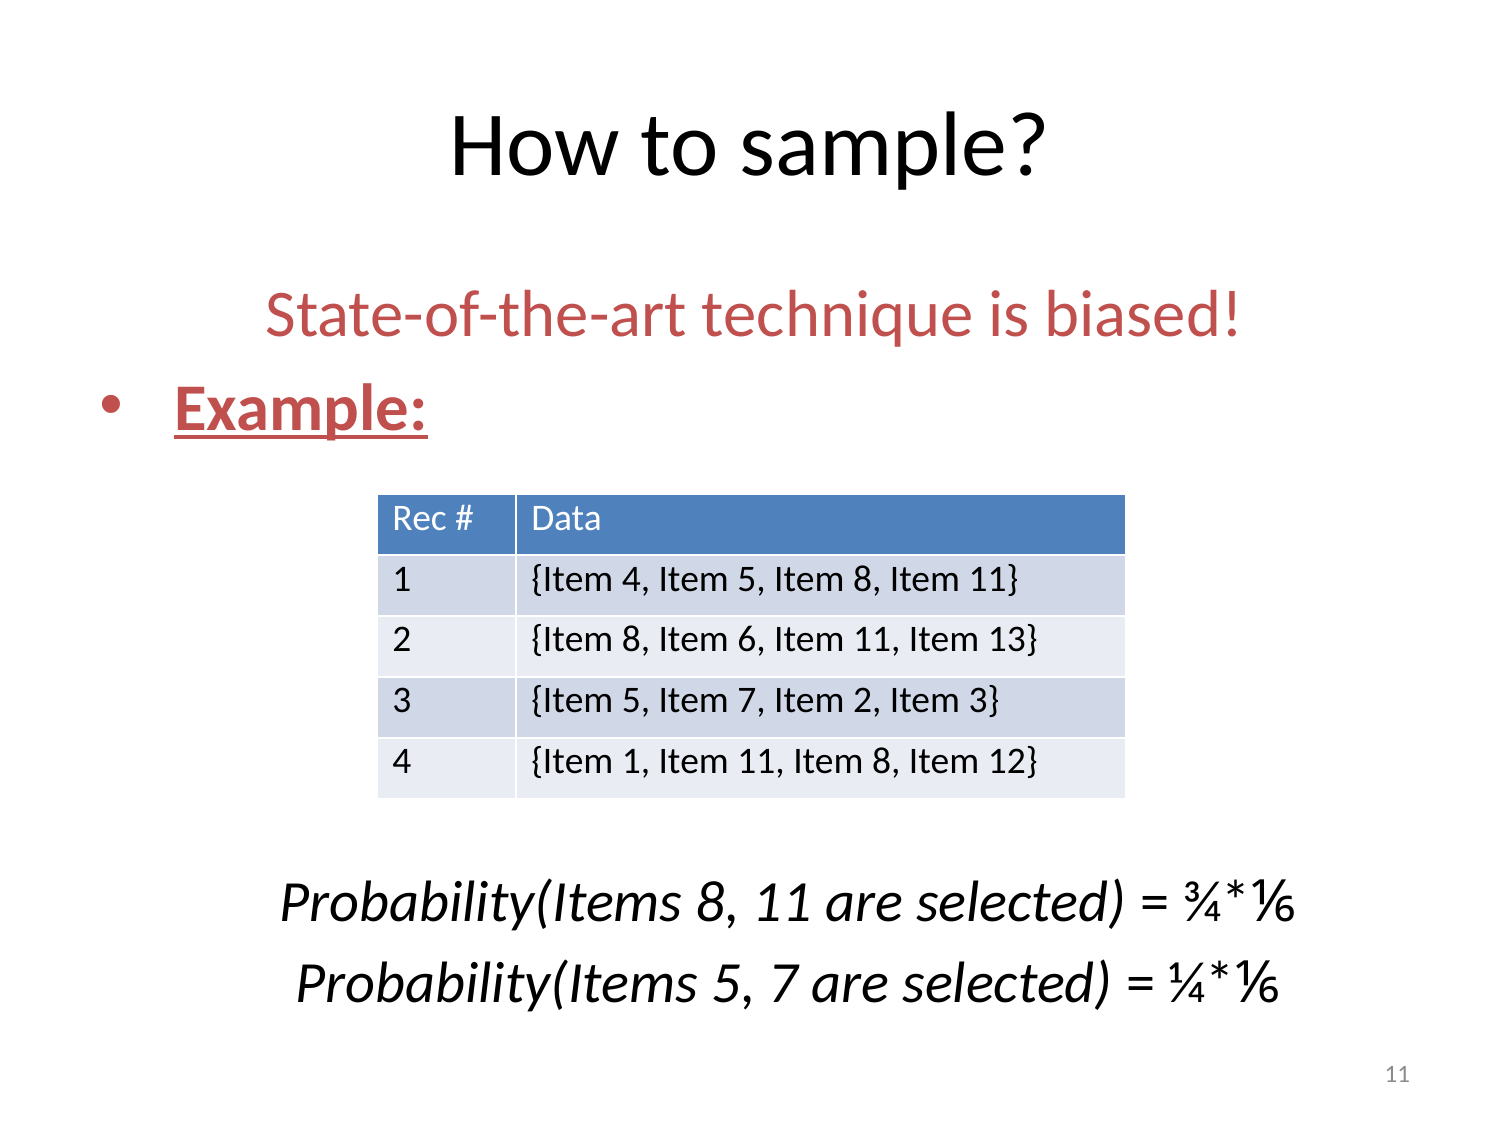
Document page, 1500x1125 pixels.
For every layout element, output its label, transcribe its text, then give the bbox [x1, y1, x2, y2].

table_cell {Item 4, Item 5, Item 8, Item 11} [517, 556, 1125, 615]
table_header Rec # [378, 495, 515, 554]
table_cell {Item 8, Item 6, Item 11, Item 13} [517, 617, 1125, 676]
table_cell 2 [378, 617, 515, 676]
slide_number 11 [1074, 1042, 1425, 1103]
table_cell {Item 1, Item 11, Item 8, Item 12} [517, 739, 1125, 798]
title How to sample? [75, 45, 1425, 233]
list State-of-the-art technique is biased! Example: Probability(Items 8, 11 are selected) = ¾*⅙ Probability(Items 5, 7 are selected) = ¼*⅙ [75, 262, 1425, 1103]
table_cell 1 [378, 556, 515, 615]
table_cell 4 [378, 739, 515, 798]
table_cell 3 [378, 678, 515, 737]
table_cell {Item 5, Item 7, Item 2, Item 3} [517, 678, 1125, 737]
table_header Data [517, 495, 1125, 554]
